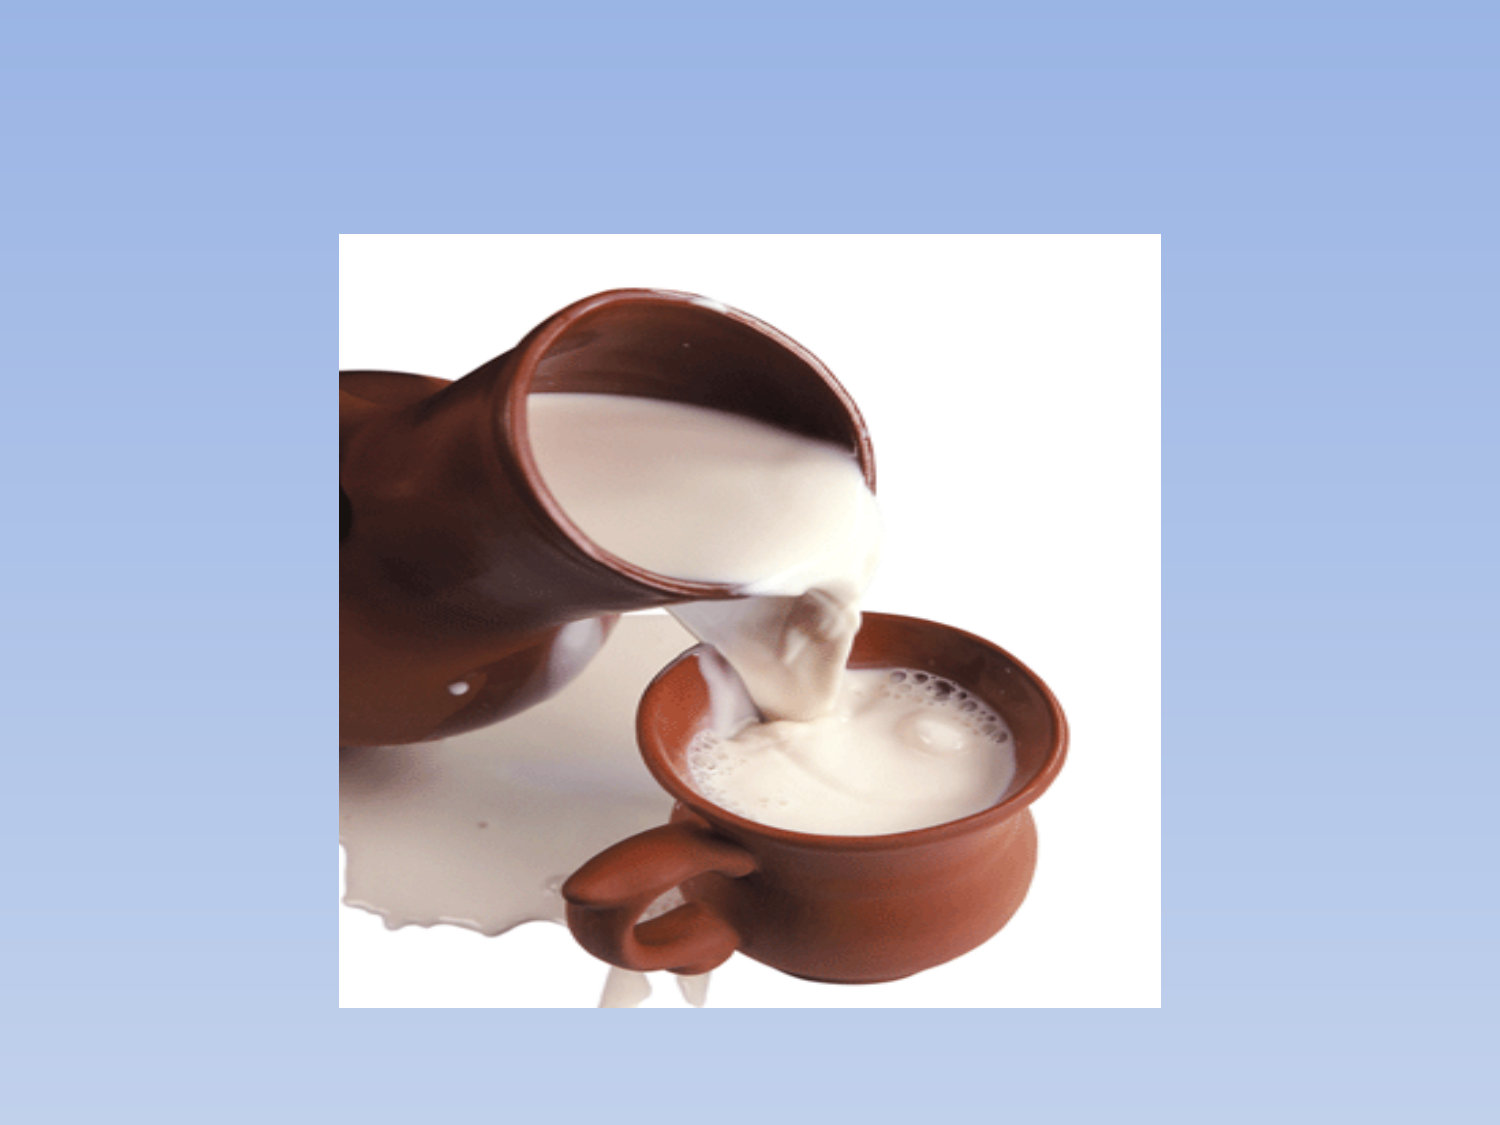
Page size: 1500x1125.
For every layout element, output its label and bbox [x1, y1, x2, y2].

list [339, 234, 1161, 1009]
